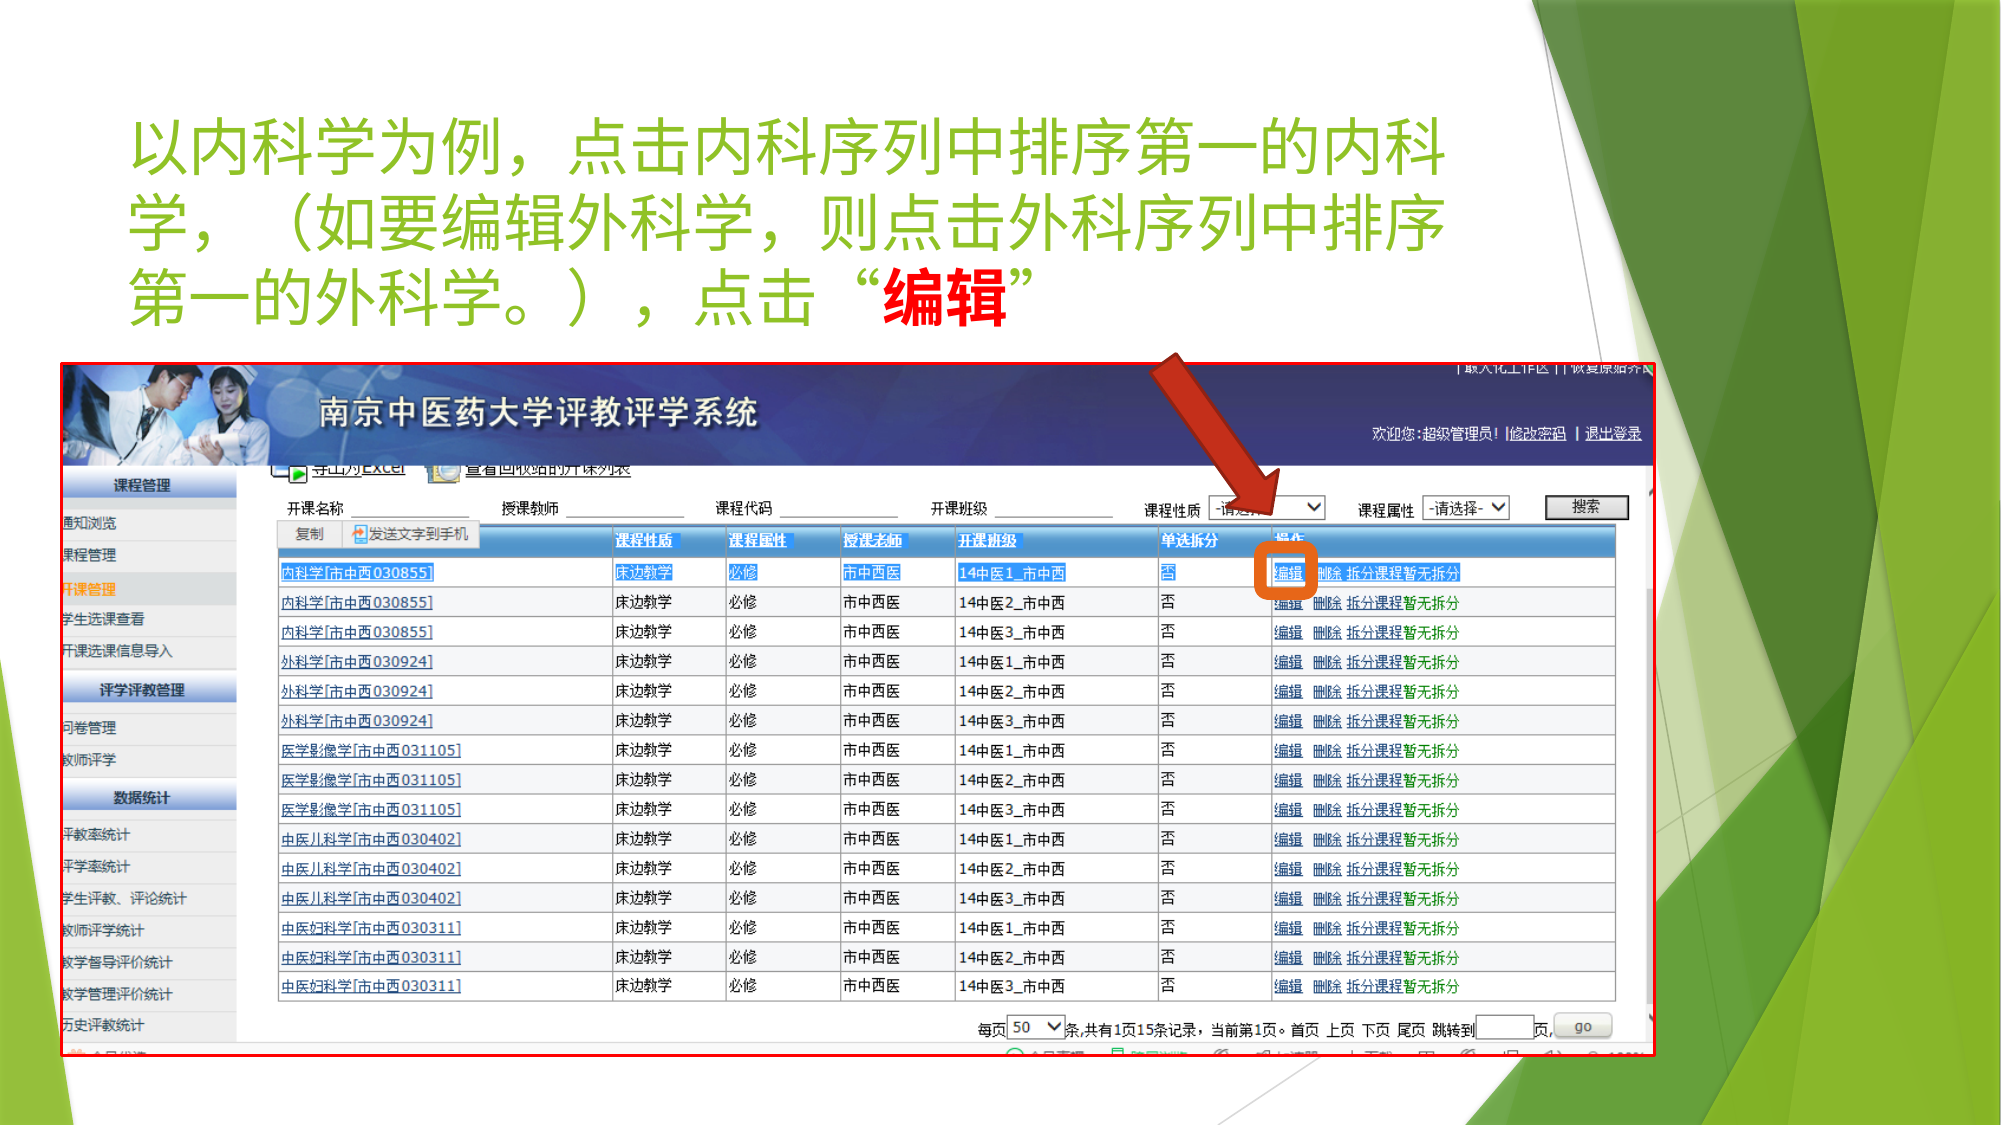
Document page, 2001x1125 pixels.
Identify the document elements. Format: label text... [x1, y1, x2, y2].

title 以内科学为例，点击内科序列中排序第一的内科学，（如要编辑外科学，则点击外科序列中排序第一的外科学。），点击“编辑” [111, 99, 1522, 347]
text_box [1161, 352, 1184, 362]
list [62, 364, 1654, 1055]
